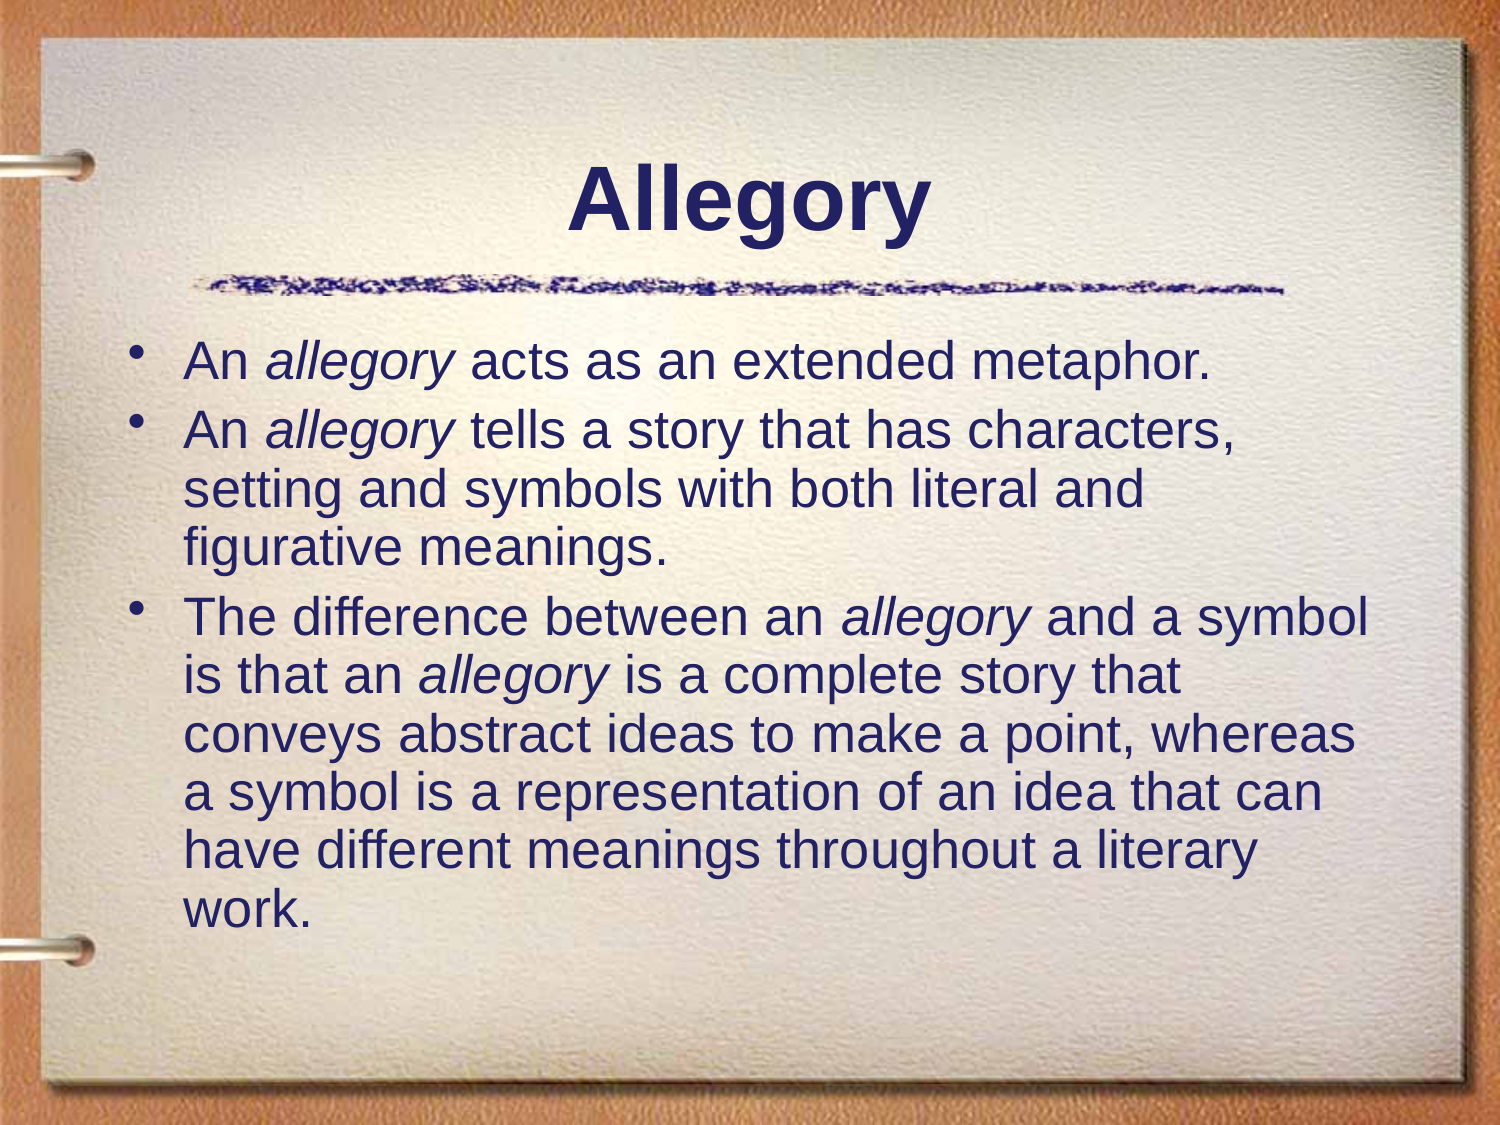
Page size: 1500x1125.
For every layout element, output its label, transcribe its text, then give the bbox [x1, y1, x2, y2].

picture [0, 0, 1500, 1125]
title Allegory [112, 87, 1388, 301]
list An allegory acts as an extended metaphor. An allegory tells a story that has characters, setting and symbols with both literal and figurative meanings. The difference between an allegory and a symbol is that an allegory is a complete story that conveys abstract ideas to make a point, whereas a symbol is a representation of an idea that can have different meanings throughout a literary work. [112, 324, 1388, 1001]
